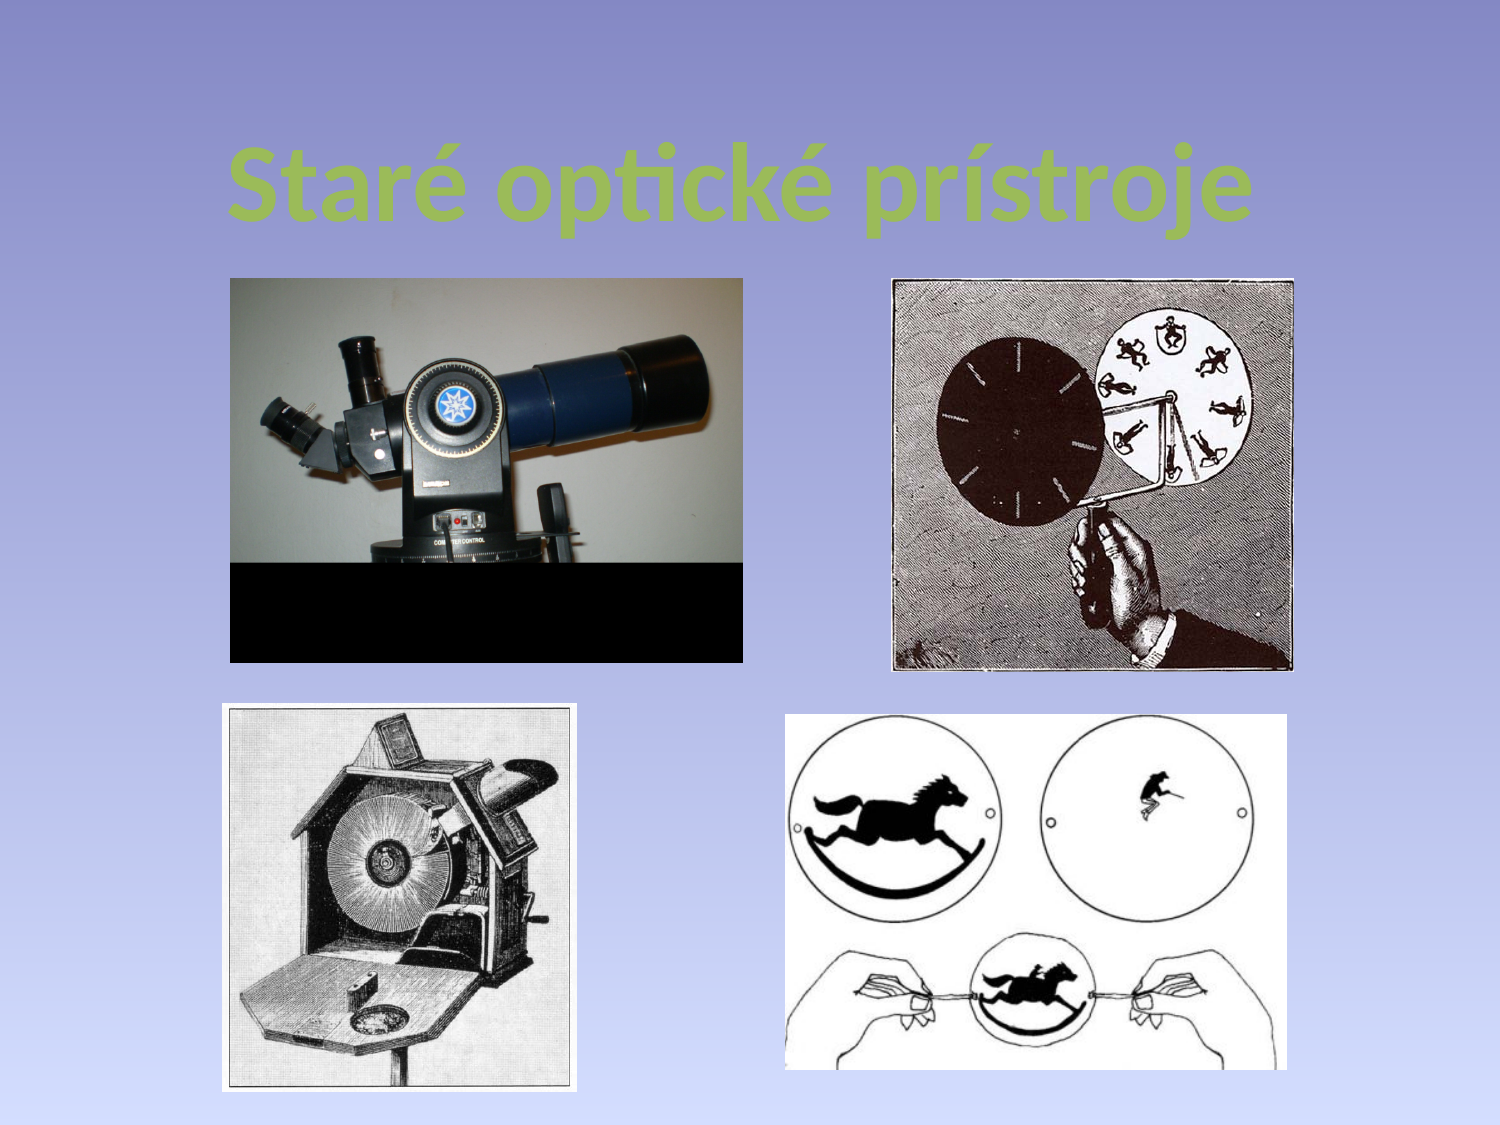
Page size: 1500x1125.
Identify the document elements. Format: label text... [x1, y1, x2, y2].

picture [891, 278, 1294, 672]
text_box Staré optické prístroje [211, 101, 1272, 252]
picture [222, 702, 578, 1092]
picture [784, 714, 1287, 1070]
picture [229, 278, 743, 664]
